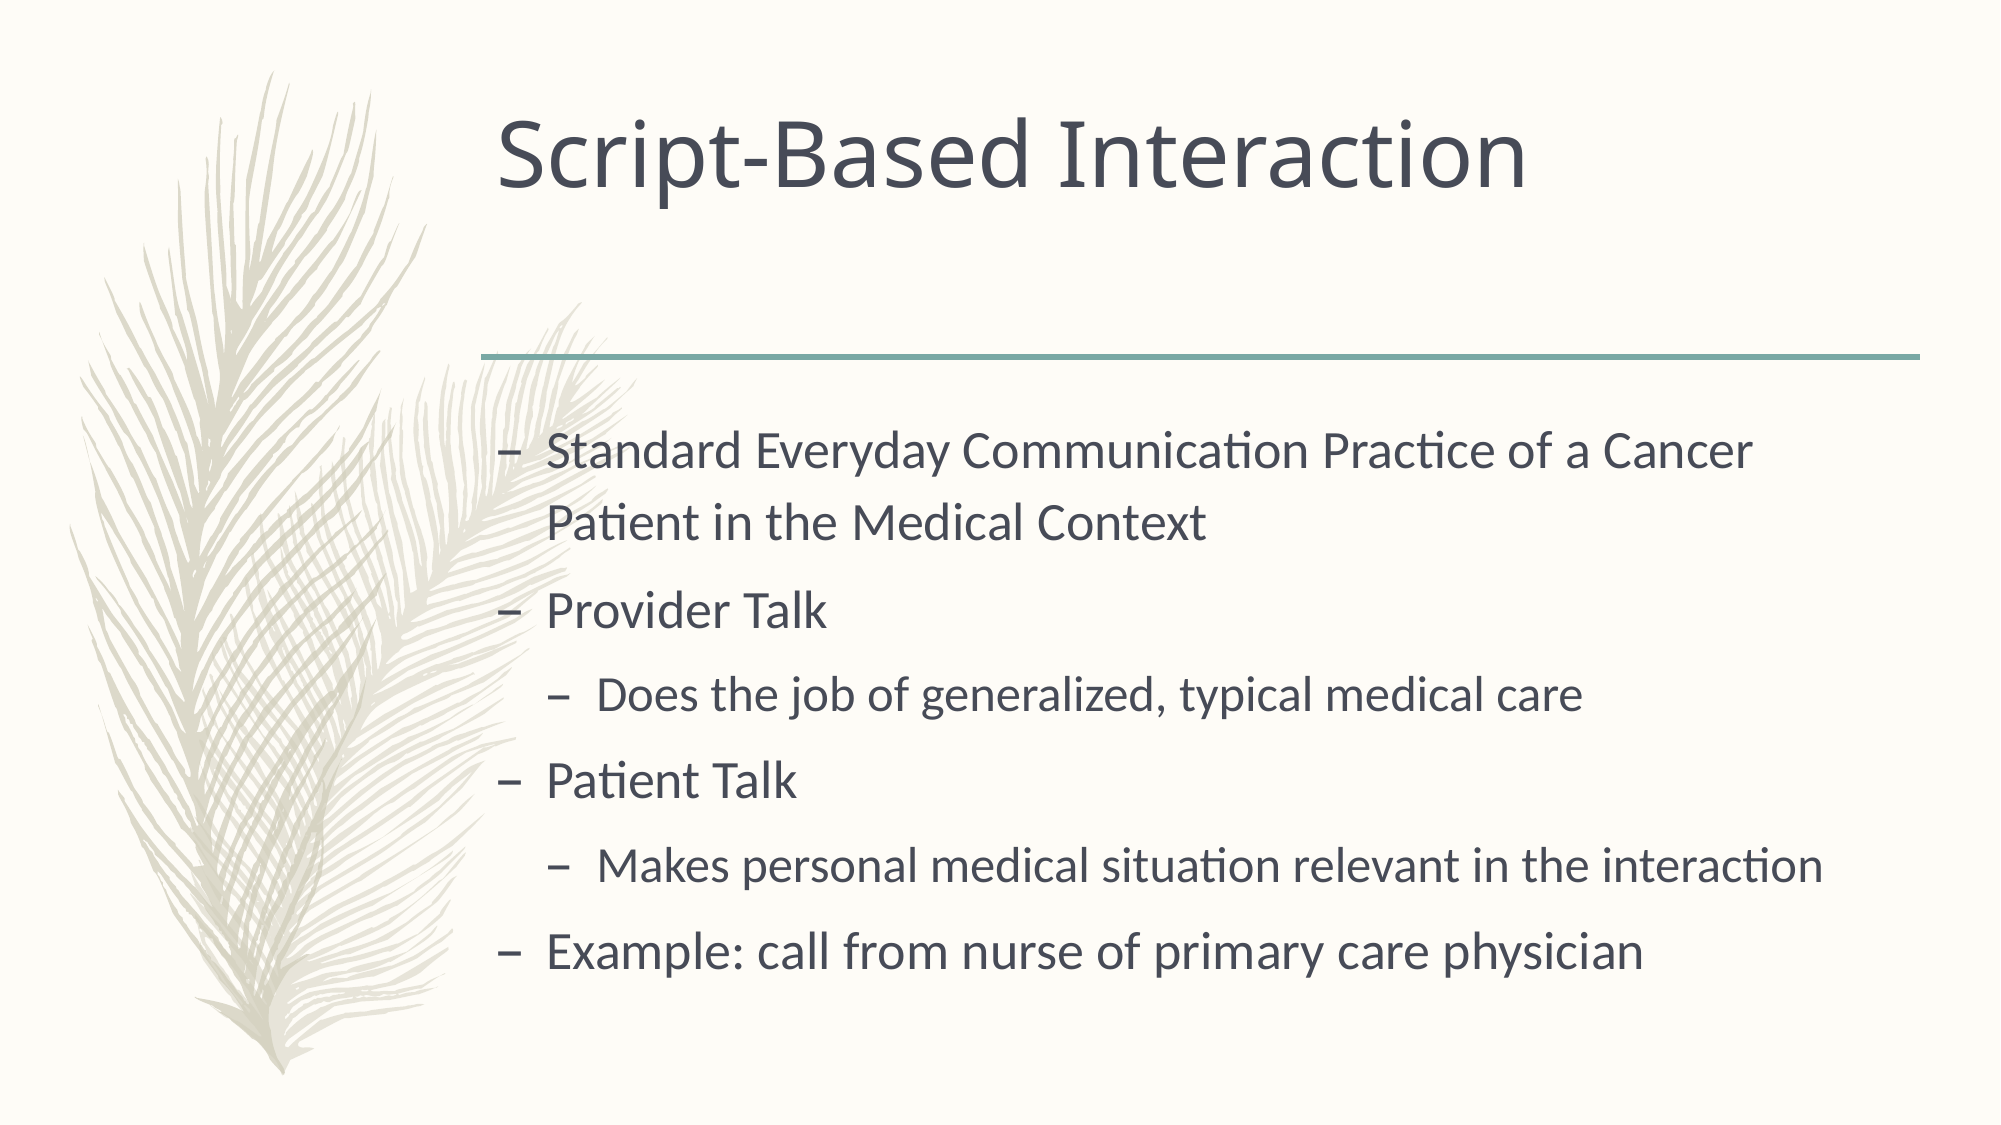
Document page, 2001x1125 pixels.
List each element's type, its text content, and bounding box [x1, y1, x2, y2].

title Script-Based Interaction [481, 93, 1920, 350]
list Standard Everyday Communication Practice of a Cancer Patient in the Medical Context Provider Talk Does the job of generalized, typical medical care Patient Talk Makes personal medical situation relevant in the interaction Example: call from nurse of primary care physician [481, 399, 1920, 999]
